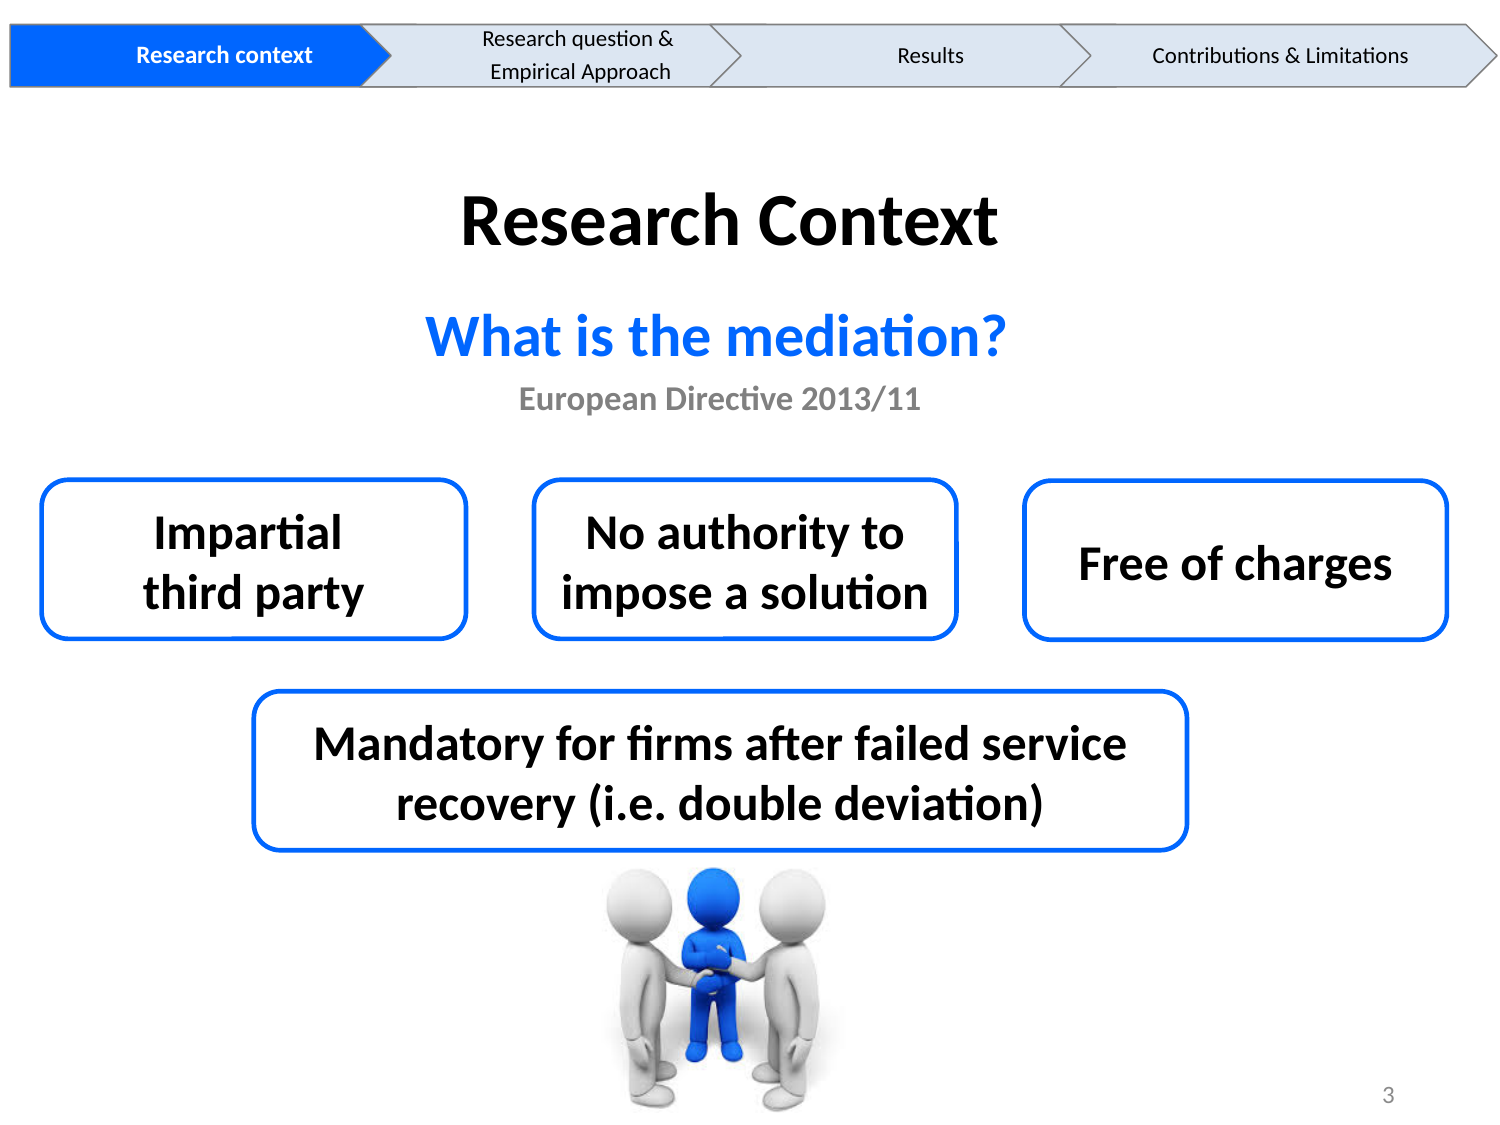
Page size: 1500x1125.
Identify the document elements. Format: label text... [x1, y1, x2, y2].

list What is the mediation? European Directive 2013/11 [31, 288, 1417, 426]
text_box Impartial third party [39, 477, 469, 641]
text_box No authority to impose a solution [531, 477, 959, 641]
slide_number 3 [1059, 1063, 1410, 1124]
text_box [9, 24, 1498, 88]
text_box Research Context [371, 141, 1090, 288]
text_box Mandatory for firms after failed service recovery (i.e. double deviation) [251, 689, 1190, 853]
text_box Free of charges [1022, 478, 1450, 642]
picture [563, 857, 872, 1117]
